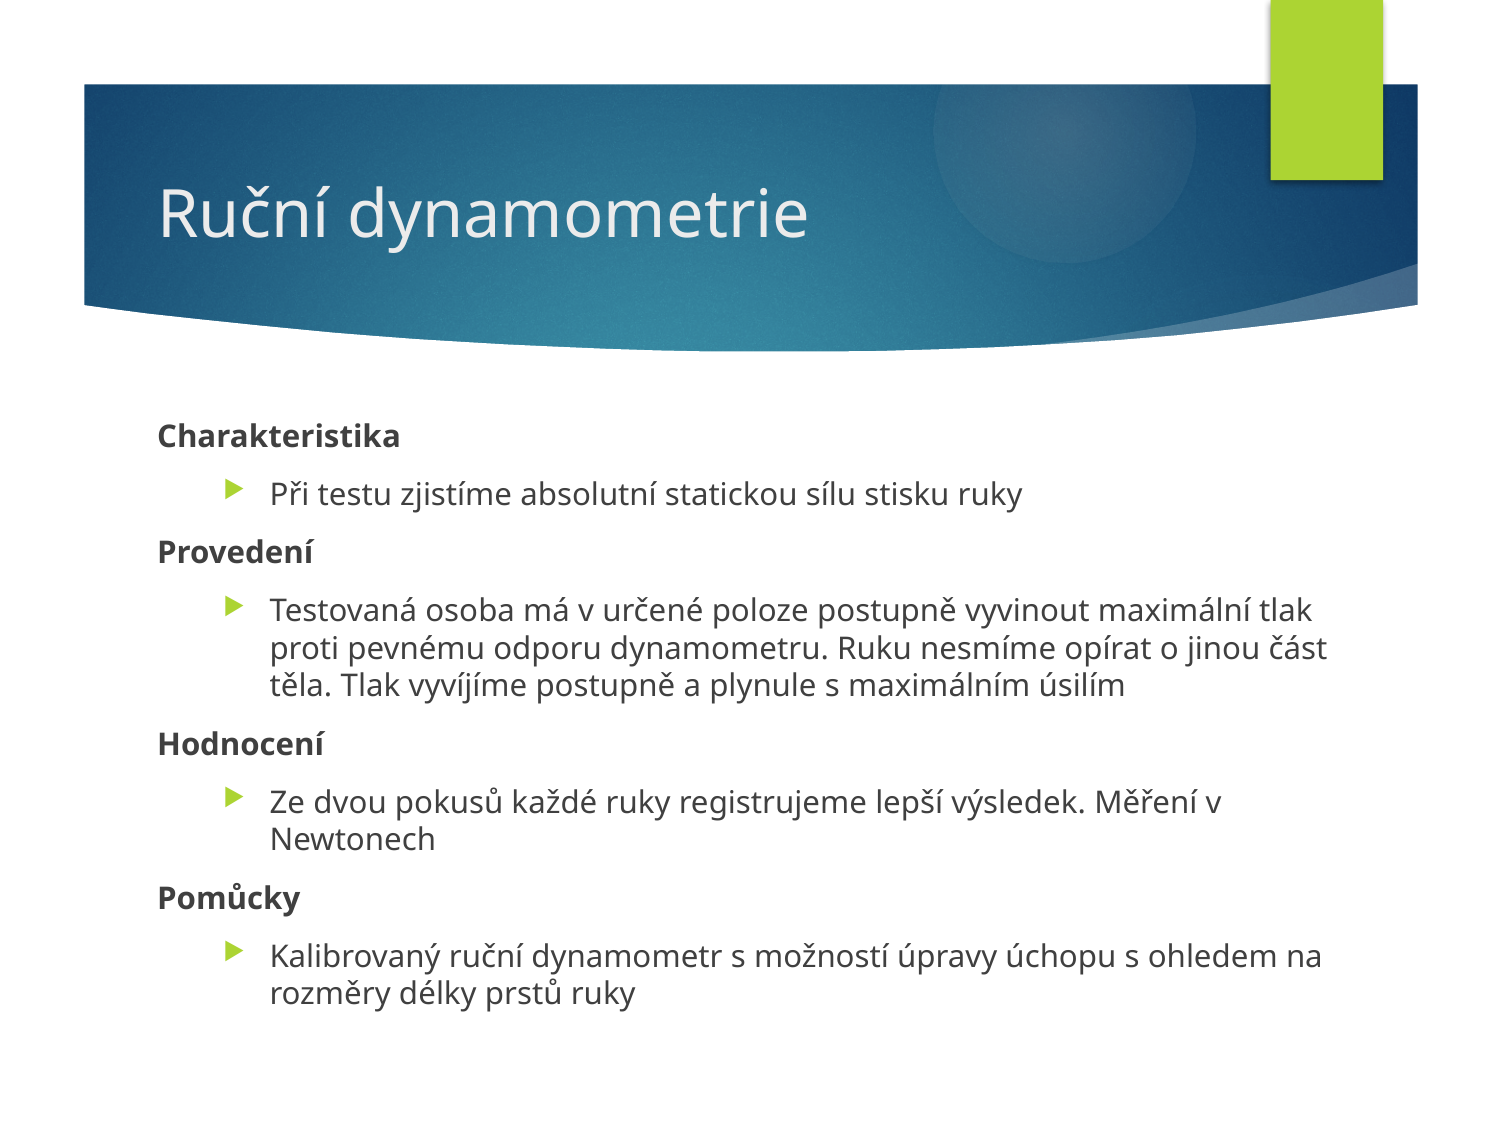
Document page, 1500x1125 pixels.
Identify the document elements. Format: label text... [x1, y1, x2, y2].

list Charakteristika Při testu zjistíme absolutní statickou sílu stisku ruky Provedení Testovaná osoba má v určené poloze postupně vyvinout maximální tlak proti pevnému odporu dynamometru. Ruku nesmíme opírat o jinou část těla. Tlak vyvíjíme postupně a plynule s maximálním úsilím Hodnocení Ze dvou pokusů každé ruky registrujeme lepší výsledek. Měření v Newtonech Pomůcky Kalibrovaný ruční dynamometr s možností úpravy úchopu s ohledem na rozměry délky prstů ruky [142, 408, 1371, 1035]
title Ruční dynamometrie [142, 152, 1183, 269]
